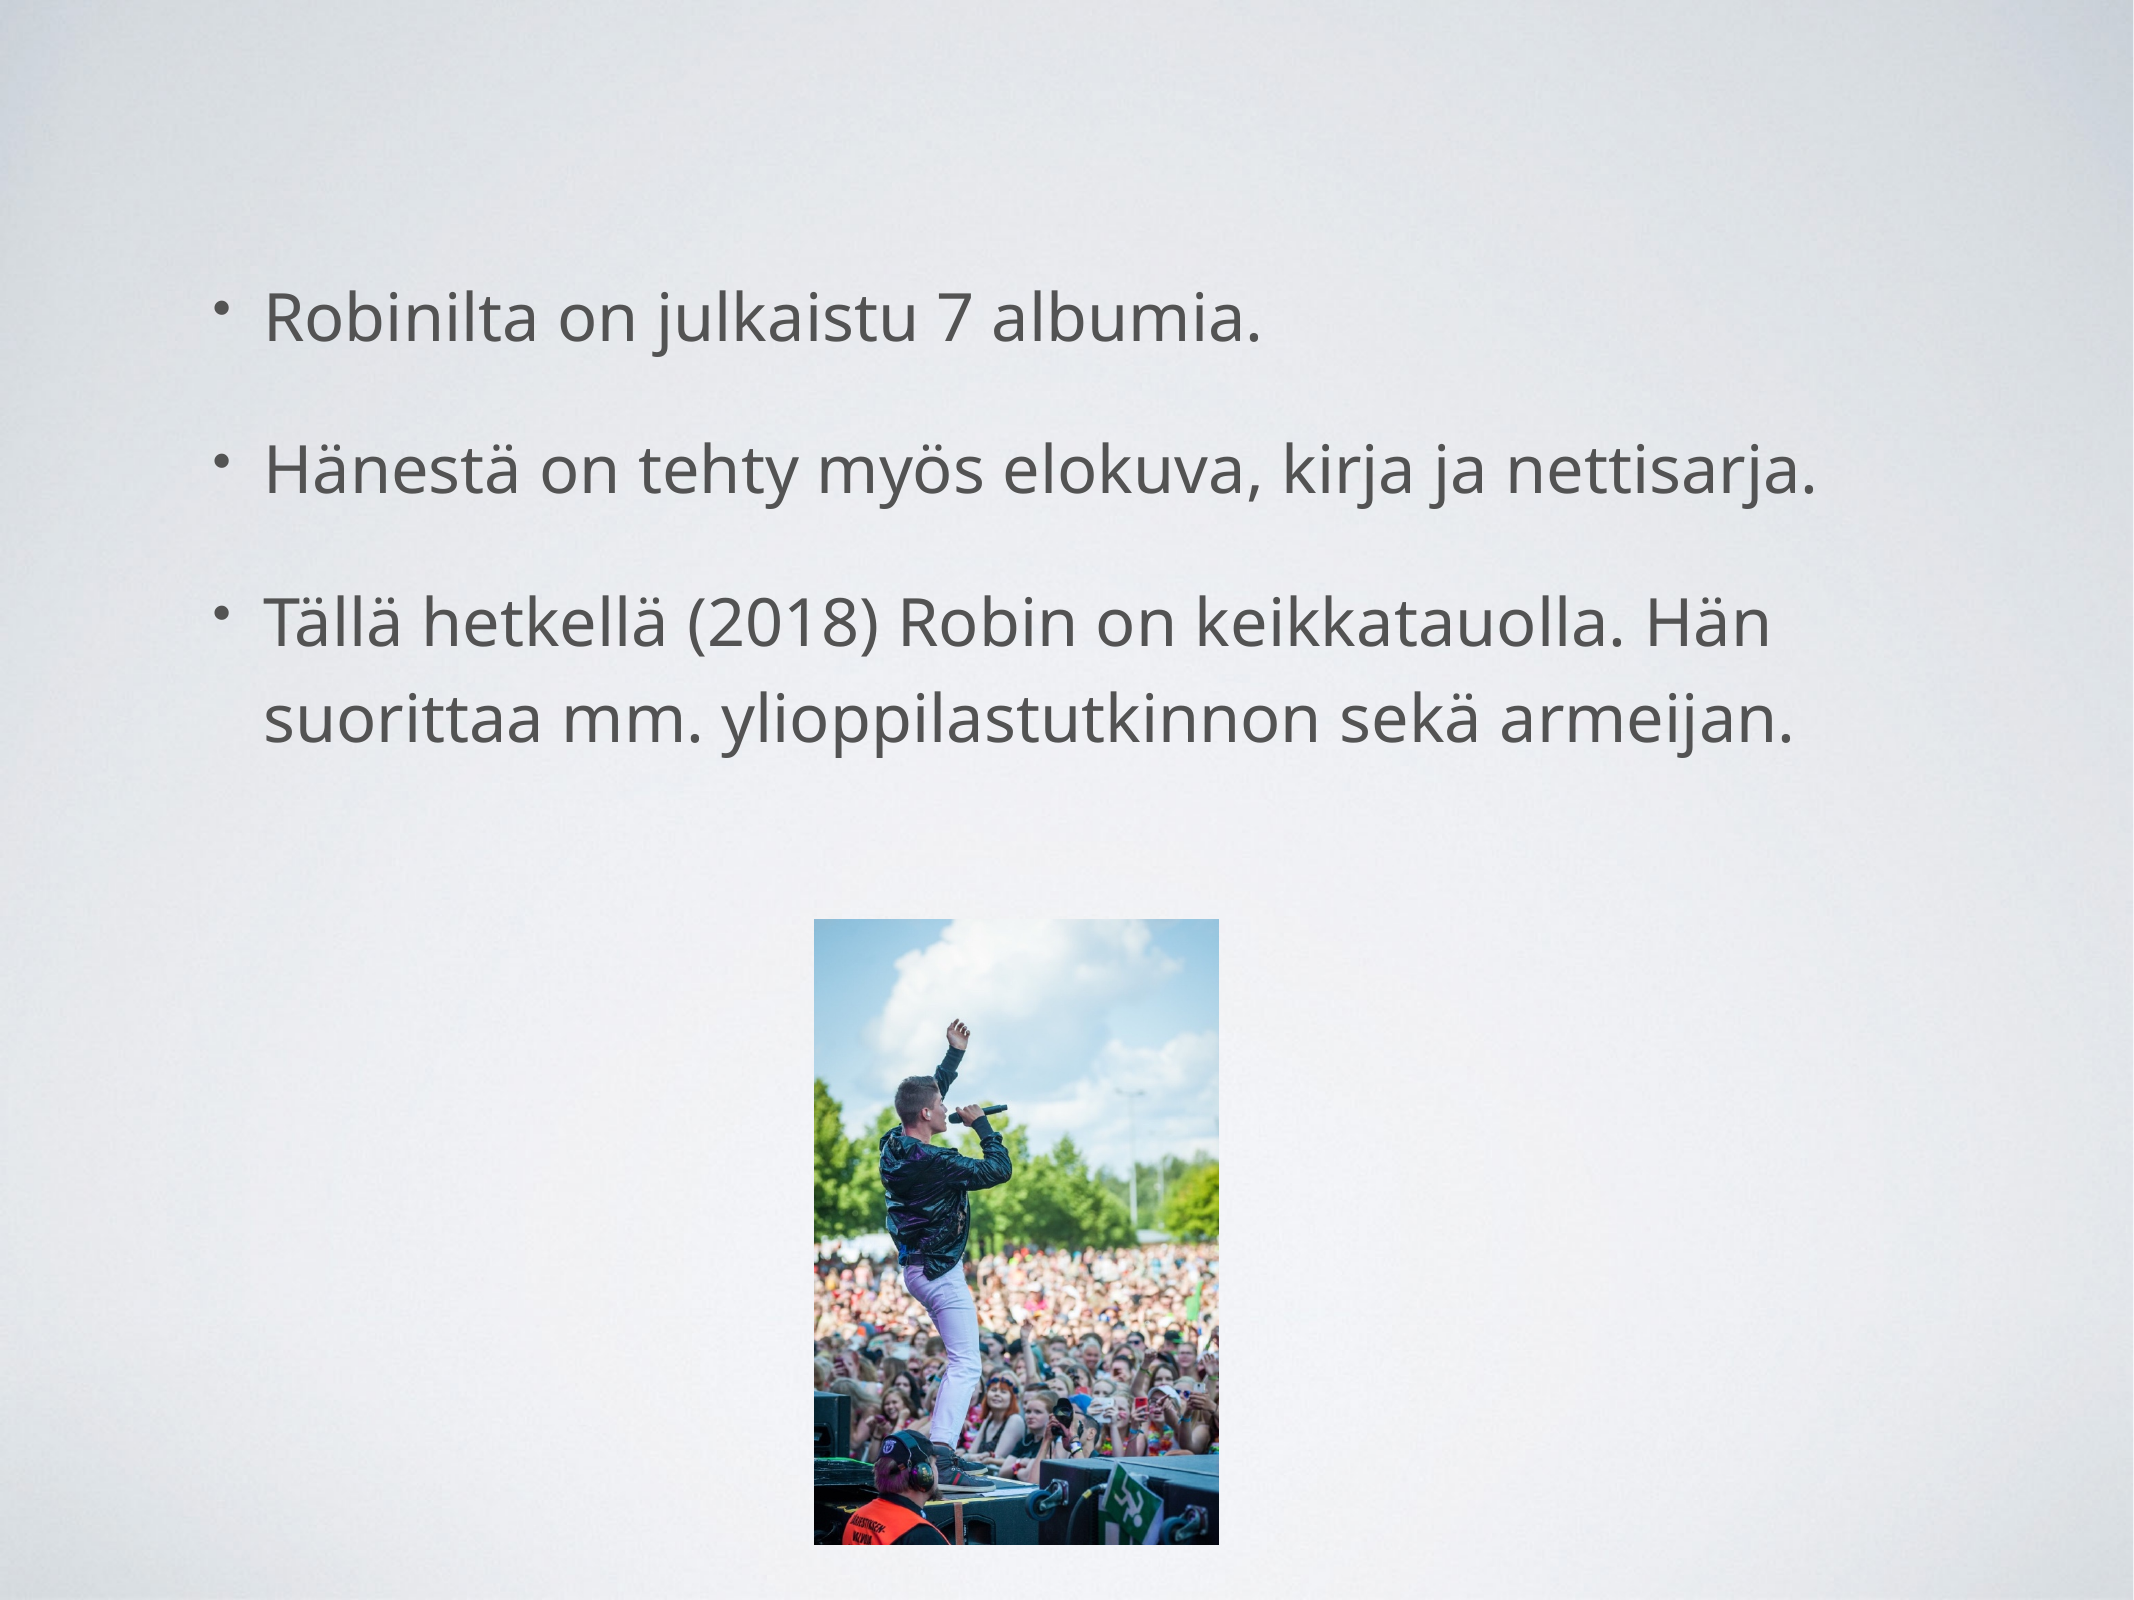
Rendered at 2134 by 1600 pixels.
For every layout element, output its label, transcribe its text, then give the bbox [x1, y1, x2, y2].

picture [0, 0, 2134, 1600]
list Robinilta on julkaistu 7 albumia. Hänestä on tehty myös elokuva, kirja ja nettisarja. Tällä hetkellä (2018) Robin on keikkatauolla. Hän suorittaa mm. ylioppilastutkinnon sekä armeijan. [203, 124, 1983, 890]
